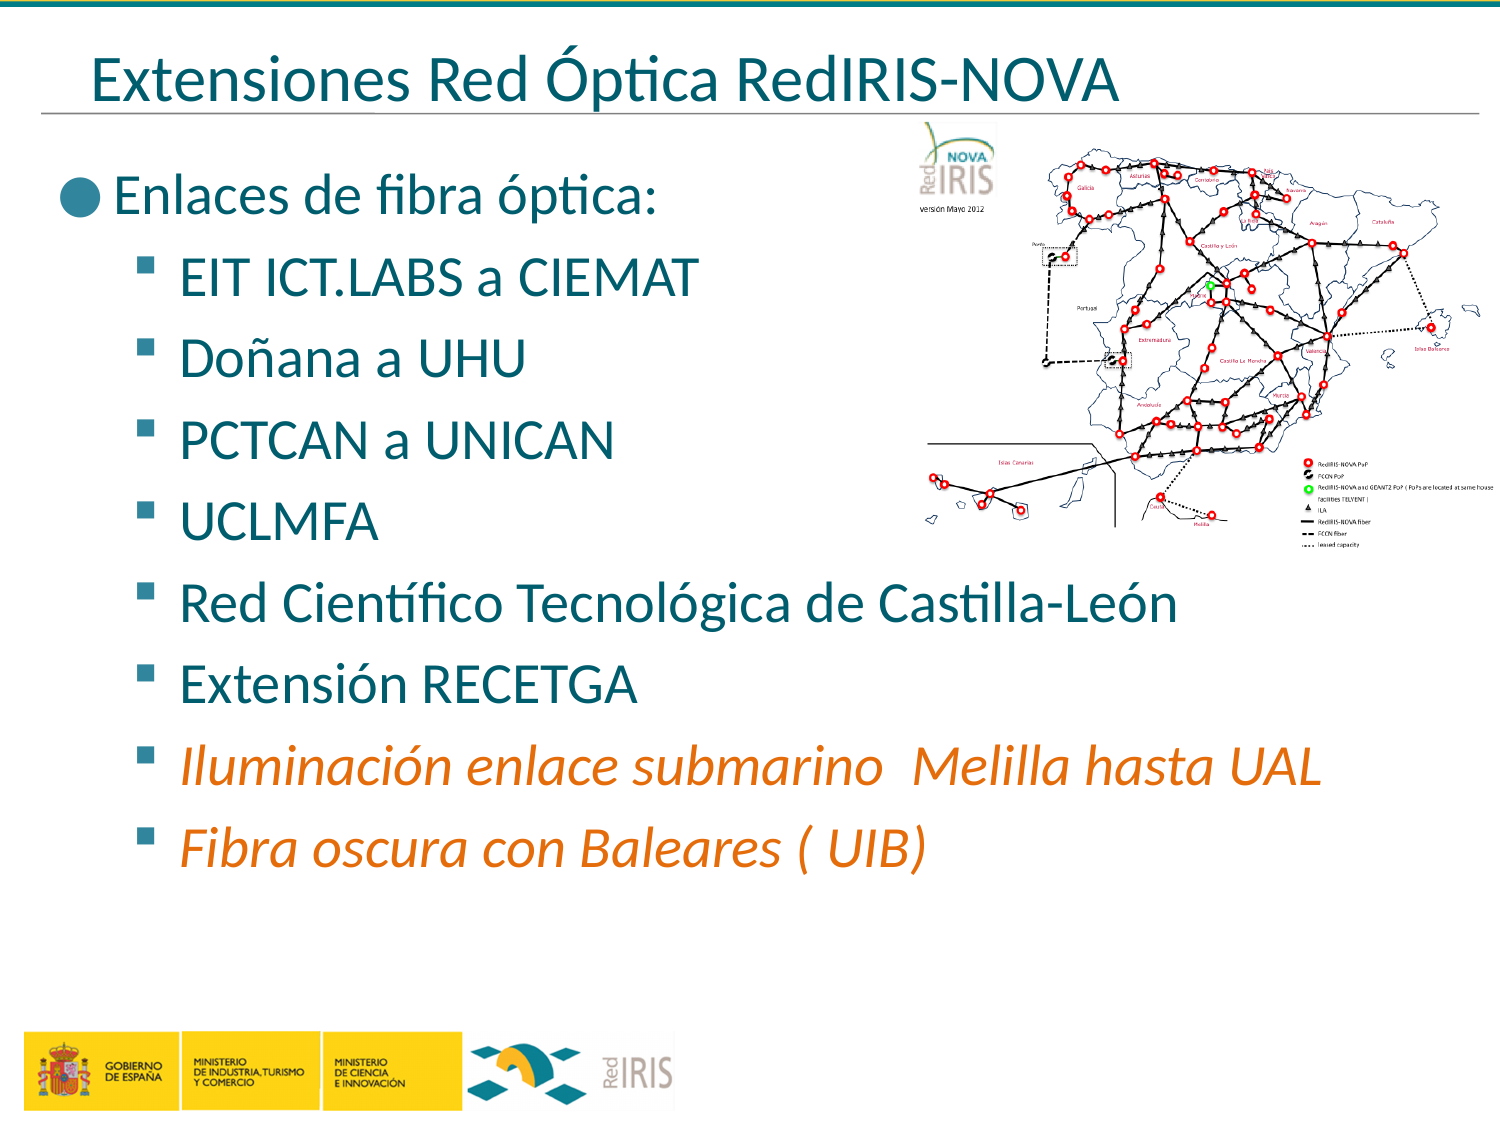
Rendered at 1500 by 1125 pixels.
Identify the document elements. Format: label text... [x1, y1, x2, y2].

title Extensiones Red Óptica RedIRIS-NOVA [74, 0, 1323, 148]
picture [24, 1031, 675, 1111]
list Enlaces de fibra óptica: EIT ICT.LABS a CIEMAT Doñana a UHU PCTCAN a UNICAN UCLMFA Red Científico Tecnológica de Castilla-León Extensión RECETGA Iluminación enlace submarino Melilla hasta UAL Fibra oscura con Baleares ( UIB) [41, 148, 1471, 1022]
picture [915, 118, 1500, 552]
